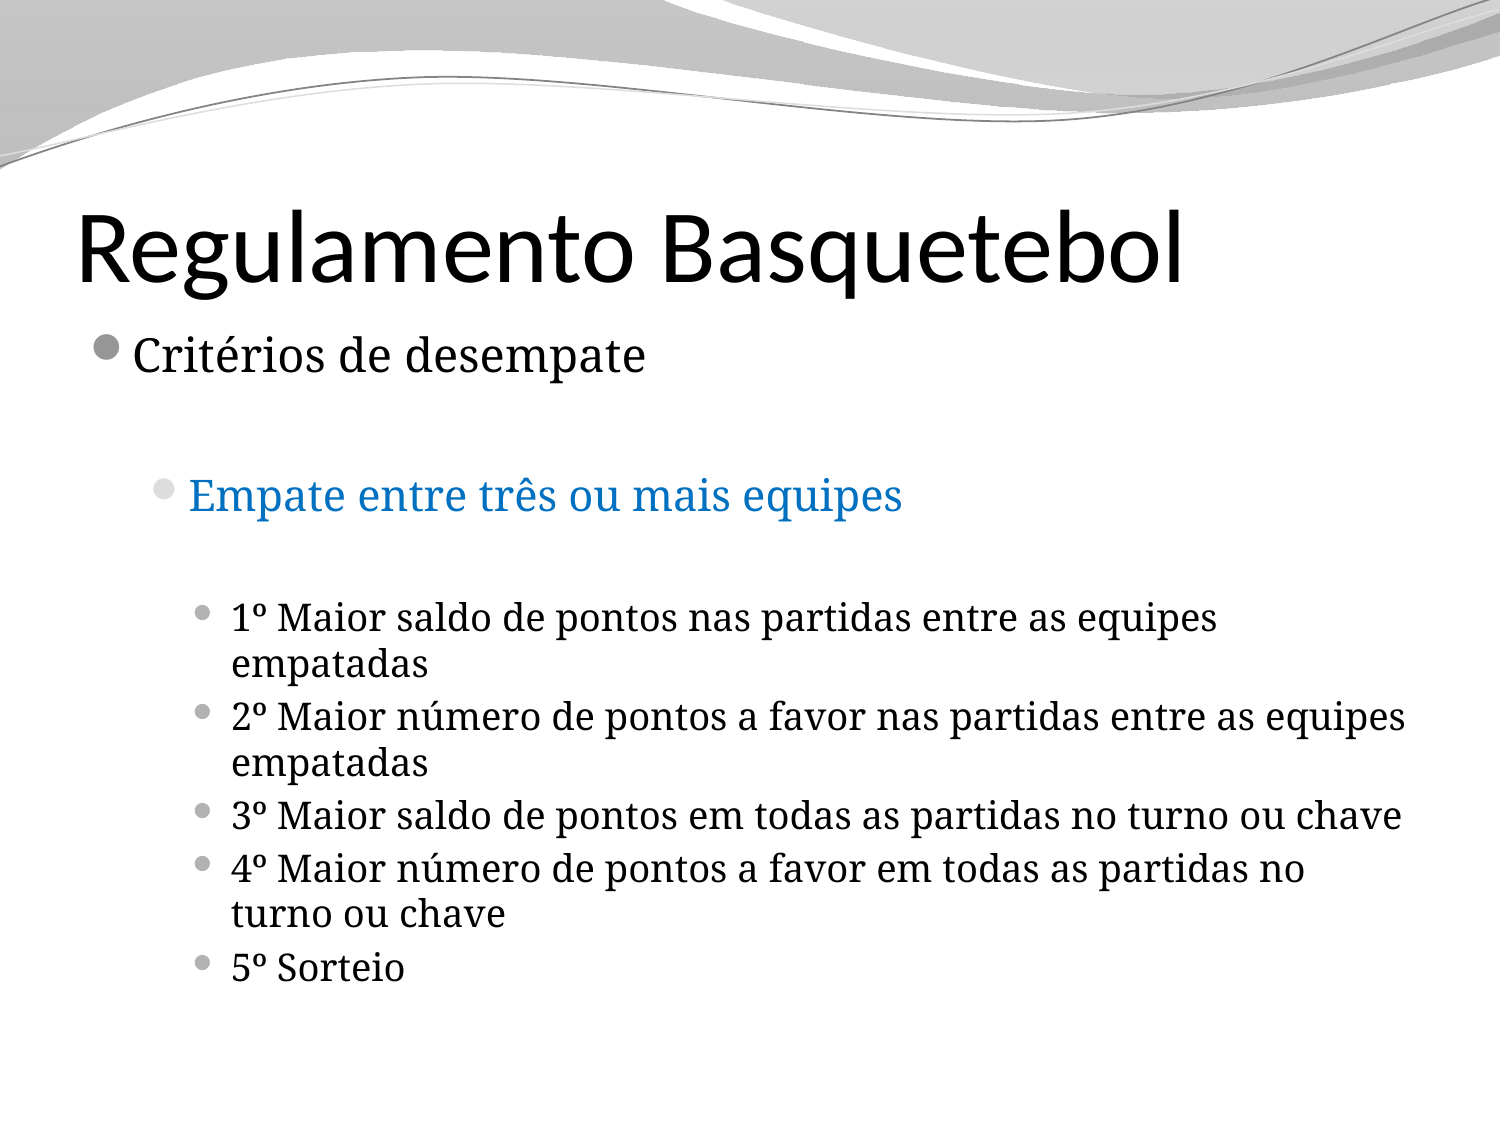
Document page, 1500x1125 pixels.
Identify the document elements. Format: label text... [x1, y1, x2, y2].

list Critérios de desempate Empate entre três ou mais equipes 1º Maior saldo de pontos nas partidas entre as equipes empatadas 2º Maior número de pontos a favor nas partidas entre as equipes empatadas 3º Maior saldo de pontos em todas as partidas no turno ou chave 4º Maior número de pontos a favor em todas as partidas no turno ou chave 5º Sorteio [75, 317, 1425, 1038]
title Regulamento Basquetebol [75, 115, 1425, 303]
